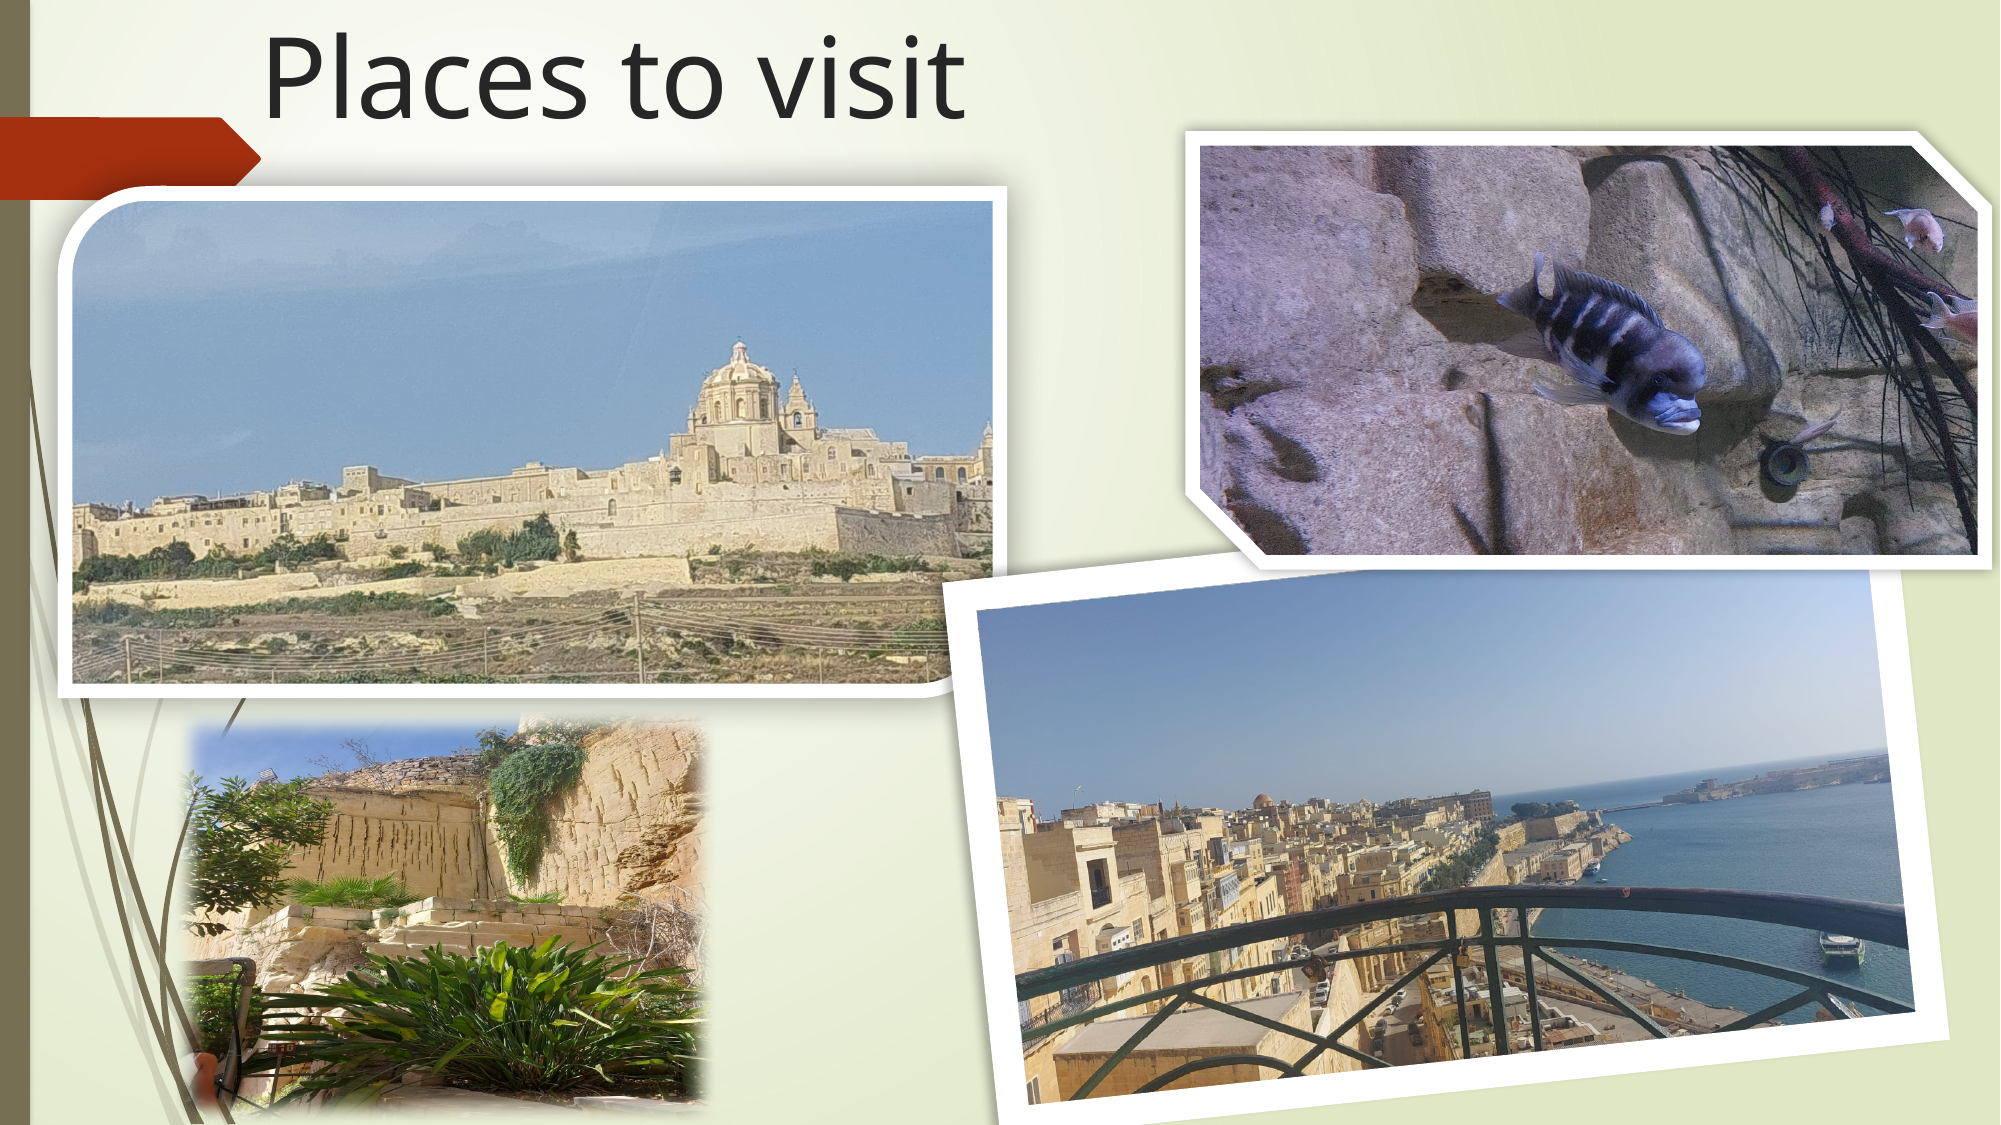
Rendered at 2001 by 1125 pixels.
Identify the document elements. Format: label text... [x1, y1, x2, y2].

picture [986, 138, 1986, 1104]
title Places to visit [244, 0, 1707, 209]
picture [173, 706, 717, 1125]
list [64, 193, 1001, 692]
